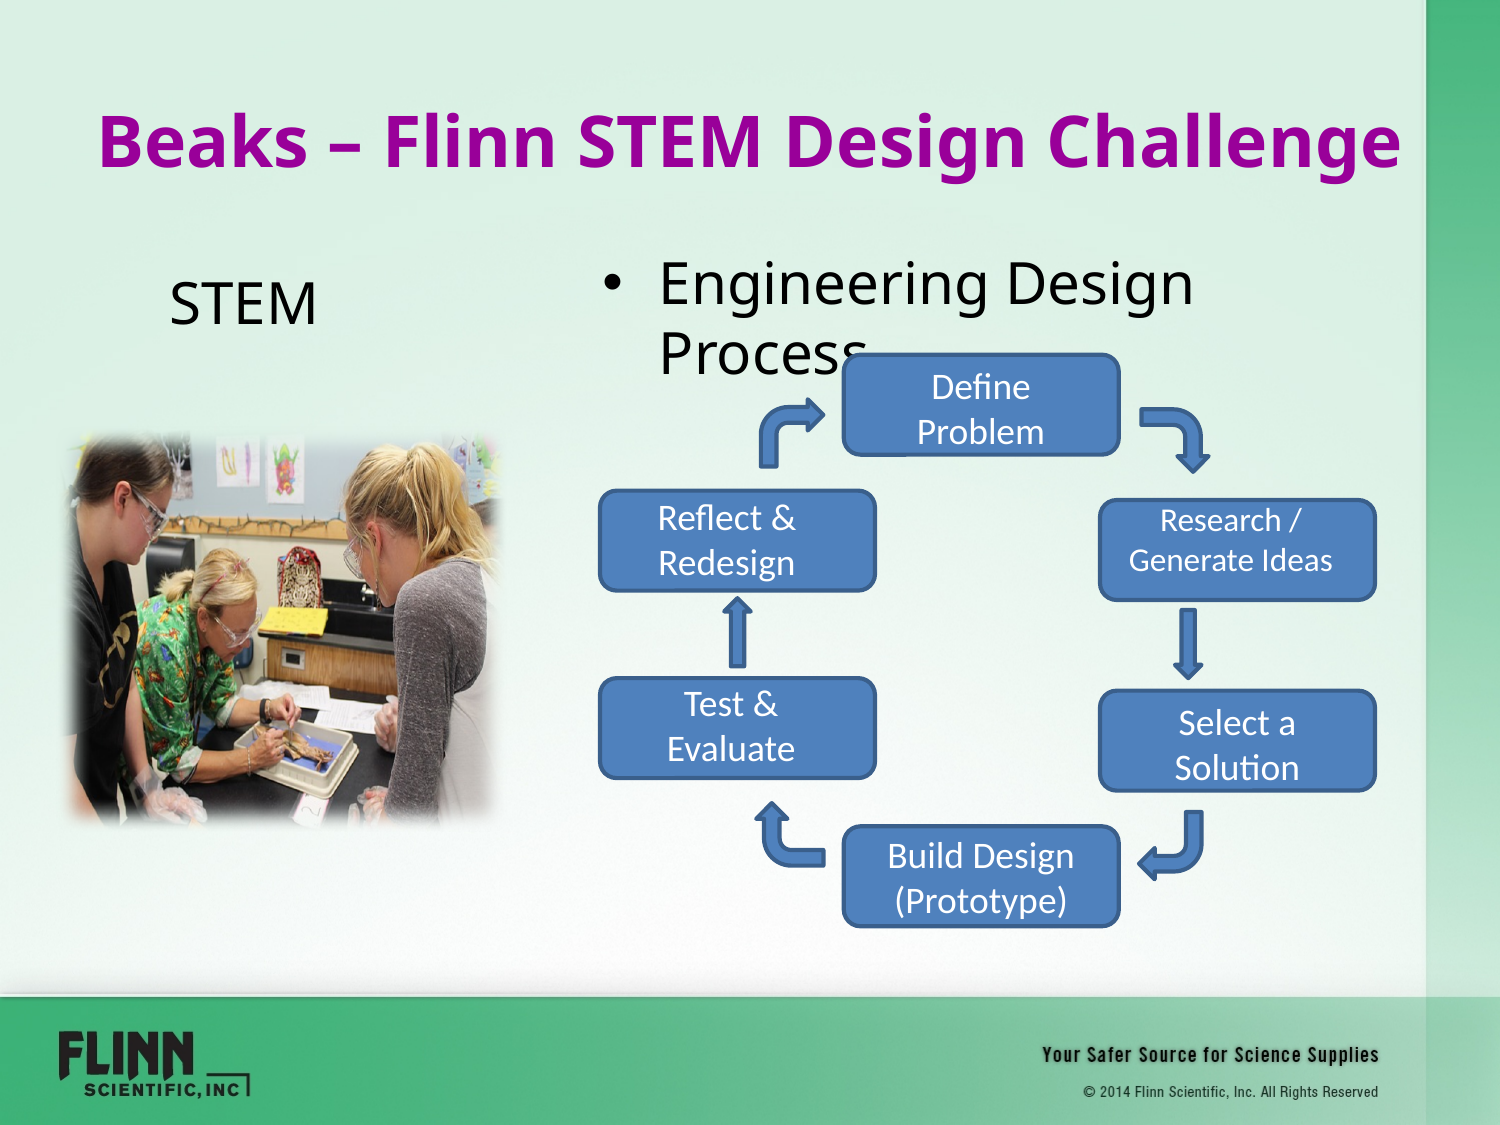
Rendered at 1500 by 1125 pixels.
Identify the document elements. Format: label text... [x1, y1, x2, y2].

list STEM [154, 258, 817, 1001]
text_box Test & Evaluate [612, 671, 850, 776]
title Beaks – Flinn STEM Design Challenge [75, 45, 1425, 233]
text_box Reflect & Redesign [608, 485, 846, 591]
text_box [754, 801, 826, 868]
text_box Define Problem [862, 354, 1100, 460]
text_box Build Design (Prototype) [862, 823, 1100, 928]
text_box [609, 488, 878, 593]
text_box [1097, 688, 1378, 793]
text_box [1097, 497, 1378, 603]
text_box [1173, 607, 1204, 681]
text_box [758, 397, 826, 469]
text_box Select a Solution [1118, 690, 1357, 796]
text_box [1139, 407, 1211, 474]
text_box [597, 490, 608, 591]
text_box [841, 352, 1121, 457]
list Engineering Design Process [587, 238, 1375, 982]
text_box [841, 824, 1121, 929]
text_box Research / Generate Ideas [1112, 491, 1350, 586]
text_box [722, 596, 753, 669]
picture [0, 0, 1500, 1125]
text_box [1136, 809, 1204, 882]
text_box [597, 676, 878, 781]
